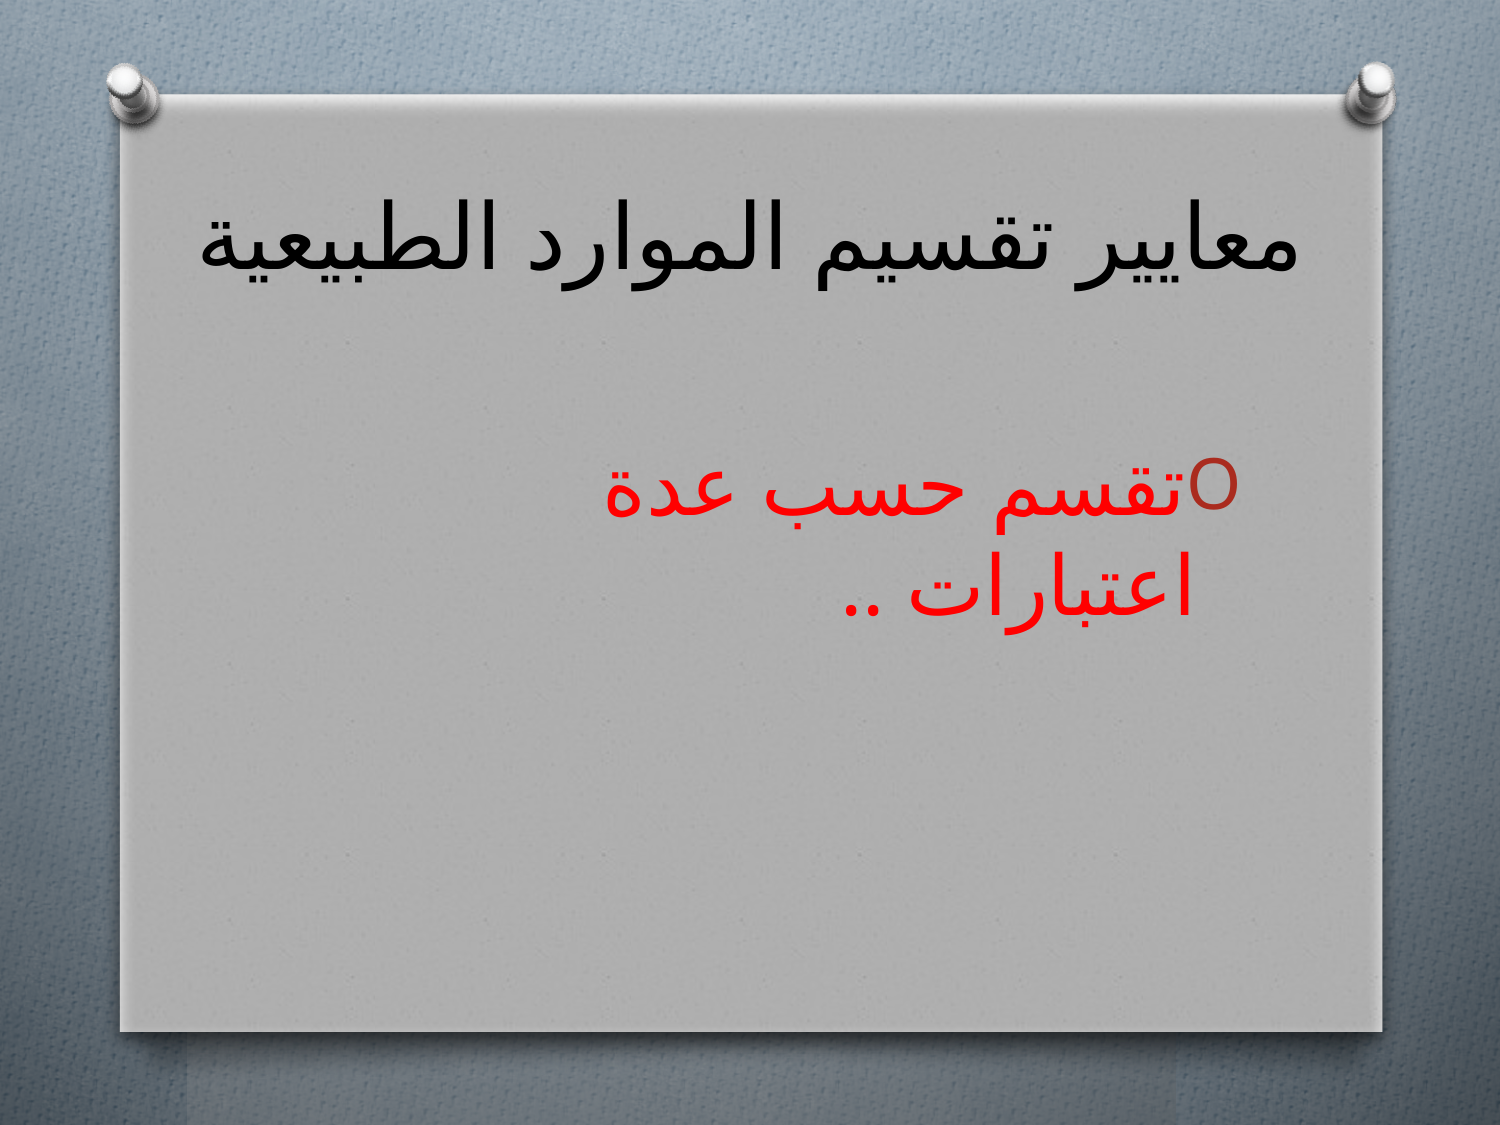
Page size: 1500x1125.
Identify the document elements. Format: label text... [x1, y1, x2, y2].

title معايير تقسيم الموارد الطبيعية [179, 134, 1323, 332]
picture [75, 29, 198, 153]
picture [1317, 35, 1439, 156]
list تقسم حسب عدة اعتبارات .. [240, 347, 1257, 939]
